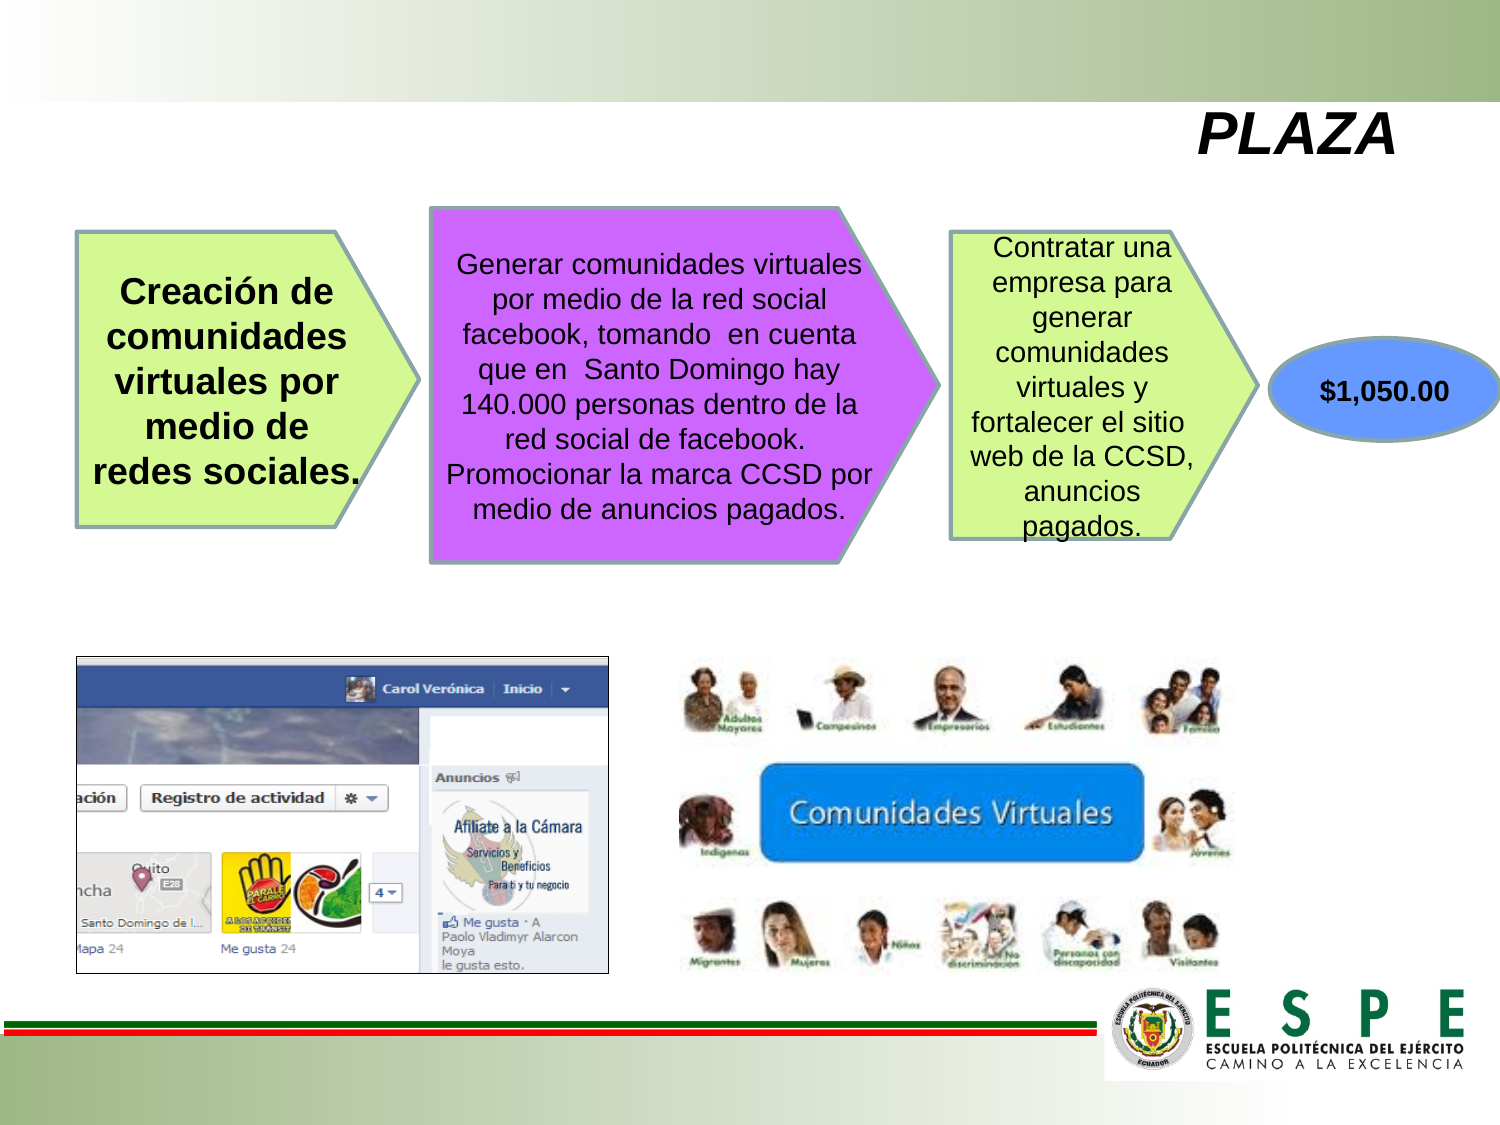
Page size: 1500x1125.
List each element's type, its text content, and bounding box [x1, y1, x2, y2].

picture [678, 656, 1483, 1081]
title PLAZA [81, 84, 1432, 175]
picture [76, 656, 609, 974]
text_box $1,050.00 [1267, 335, 1500, 443]
text_box Contratar una empresa para generar comunidades virtuales y fortalecer el sitio web de la CCSD, anuncios pagados. [948, 229, 1260, 541]
text_box Creación de comunidades virtuales por medio de redes sociales. [74, 229, 422, 530]
text_box Generar comunidades virtuales por medio de la red social facebook, tomando en cuenta que en Santo Domingo hay 140.000 personas dentro de la red social de facebook. Promocionar la marca CCSD por medio de anuncios pagados. [428, 206, 941, 565]
